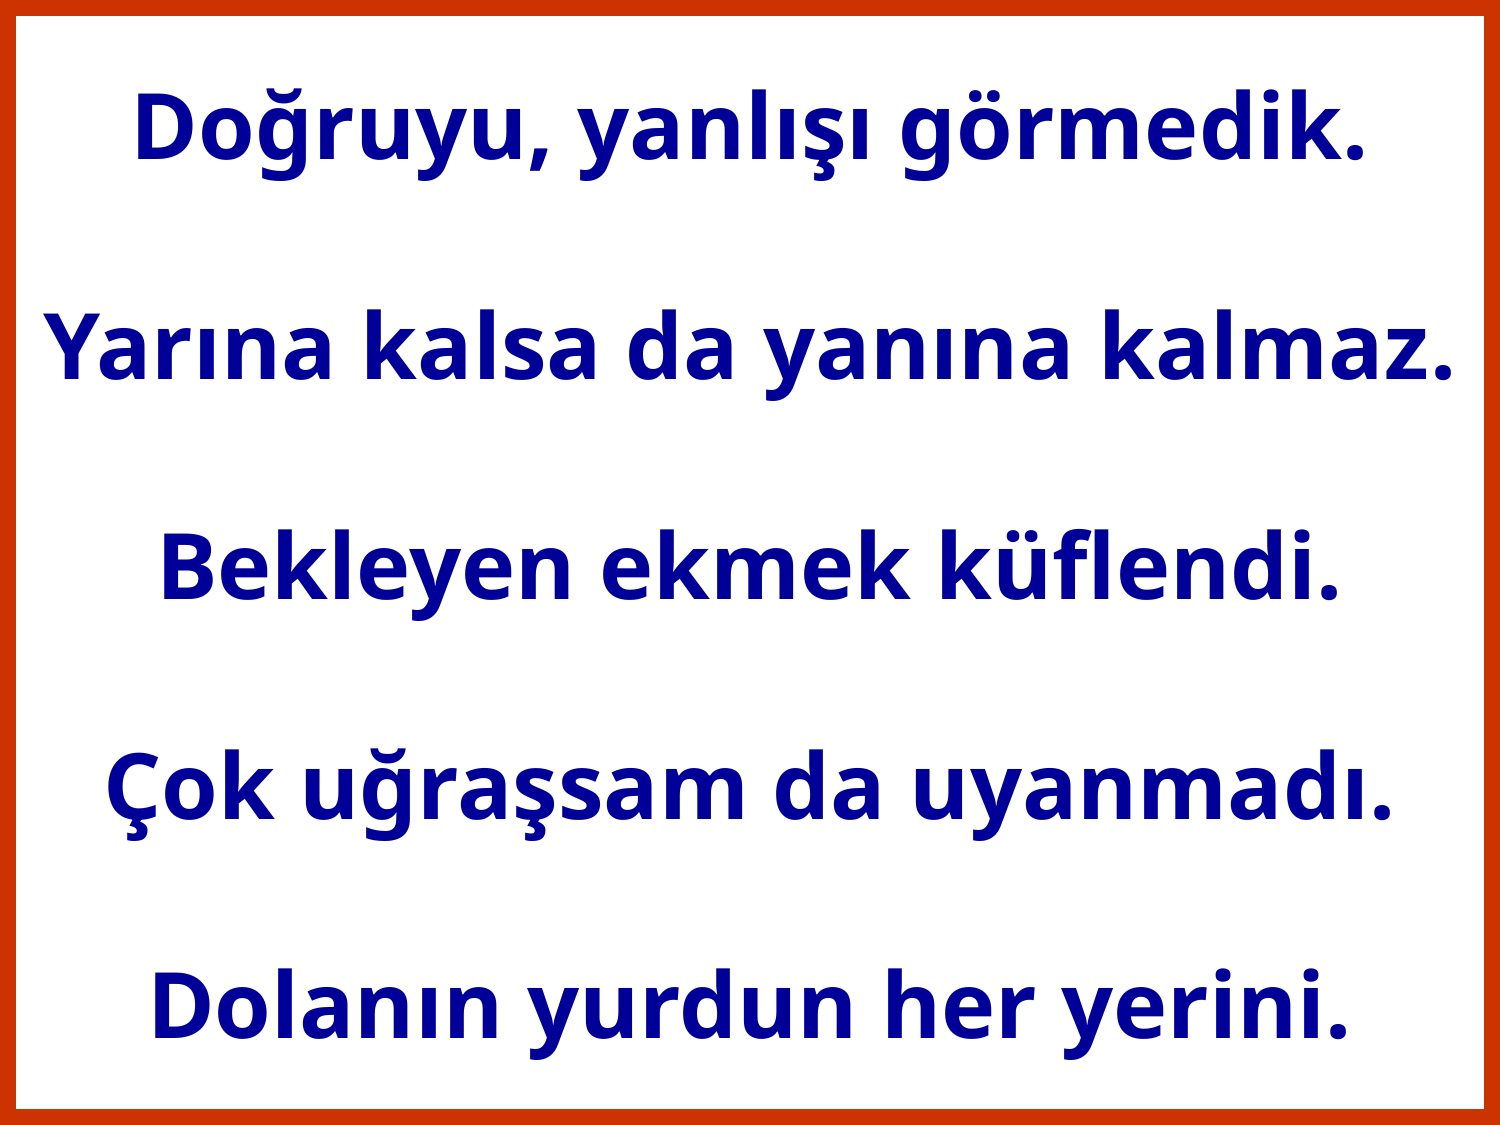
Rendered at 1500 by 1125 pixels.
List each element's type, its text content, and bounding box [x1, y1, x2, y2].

title Doğruyu, yanlışı görmedik. Yarına kalsa da yanına kalmaz. Bekleyen ekmek küflendi. Çok uğraşsam da uyanmadı. Dolanın yurdun her yerini. [0, 0, 1500, 1125]
